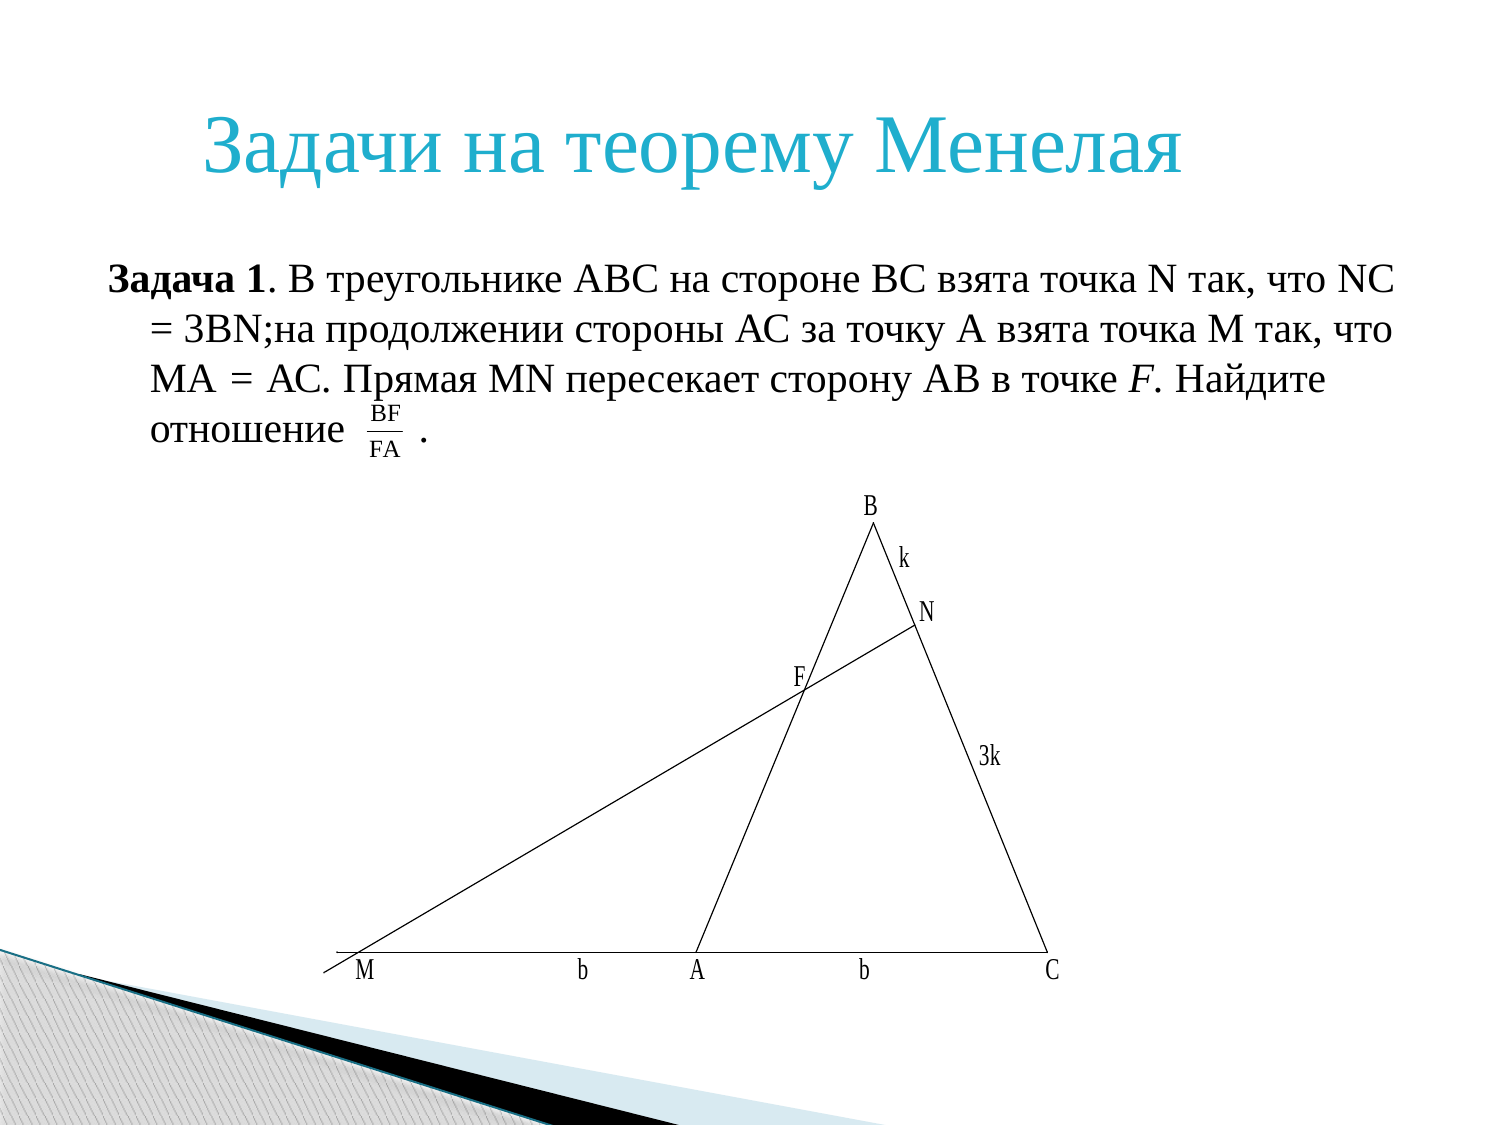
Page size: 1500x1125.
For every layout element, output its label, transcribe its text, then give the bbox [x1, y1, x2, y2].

text_box Задачи на теорему Менелая [187, 82, 1231, 242]
list Задача 1. В треугольнике АВС на стороне ВС взята точка N так, что NC = 3BN;на продолжении стороны АС за точку А взята точка М так, что МА = АС. Прямая MN пересекает сторо­ну АВ в точке F. Найдите отношение . [75, 243, 1425, 986]
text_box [363, 398, 408, 463]
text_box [245, 480, 1172, 997]
